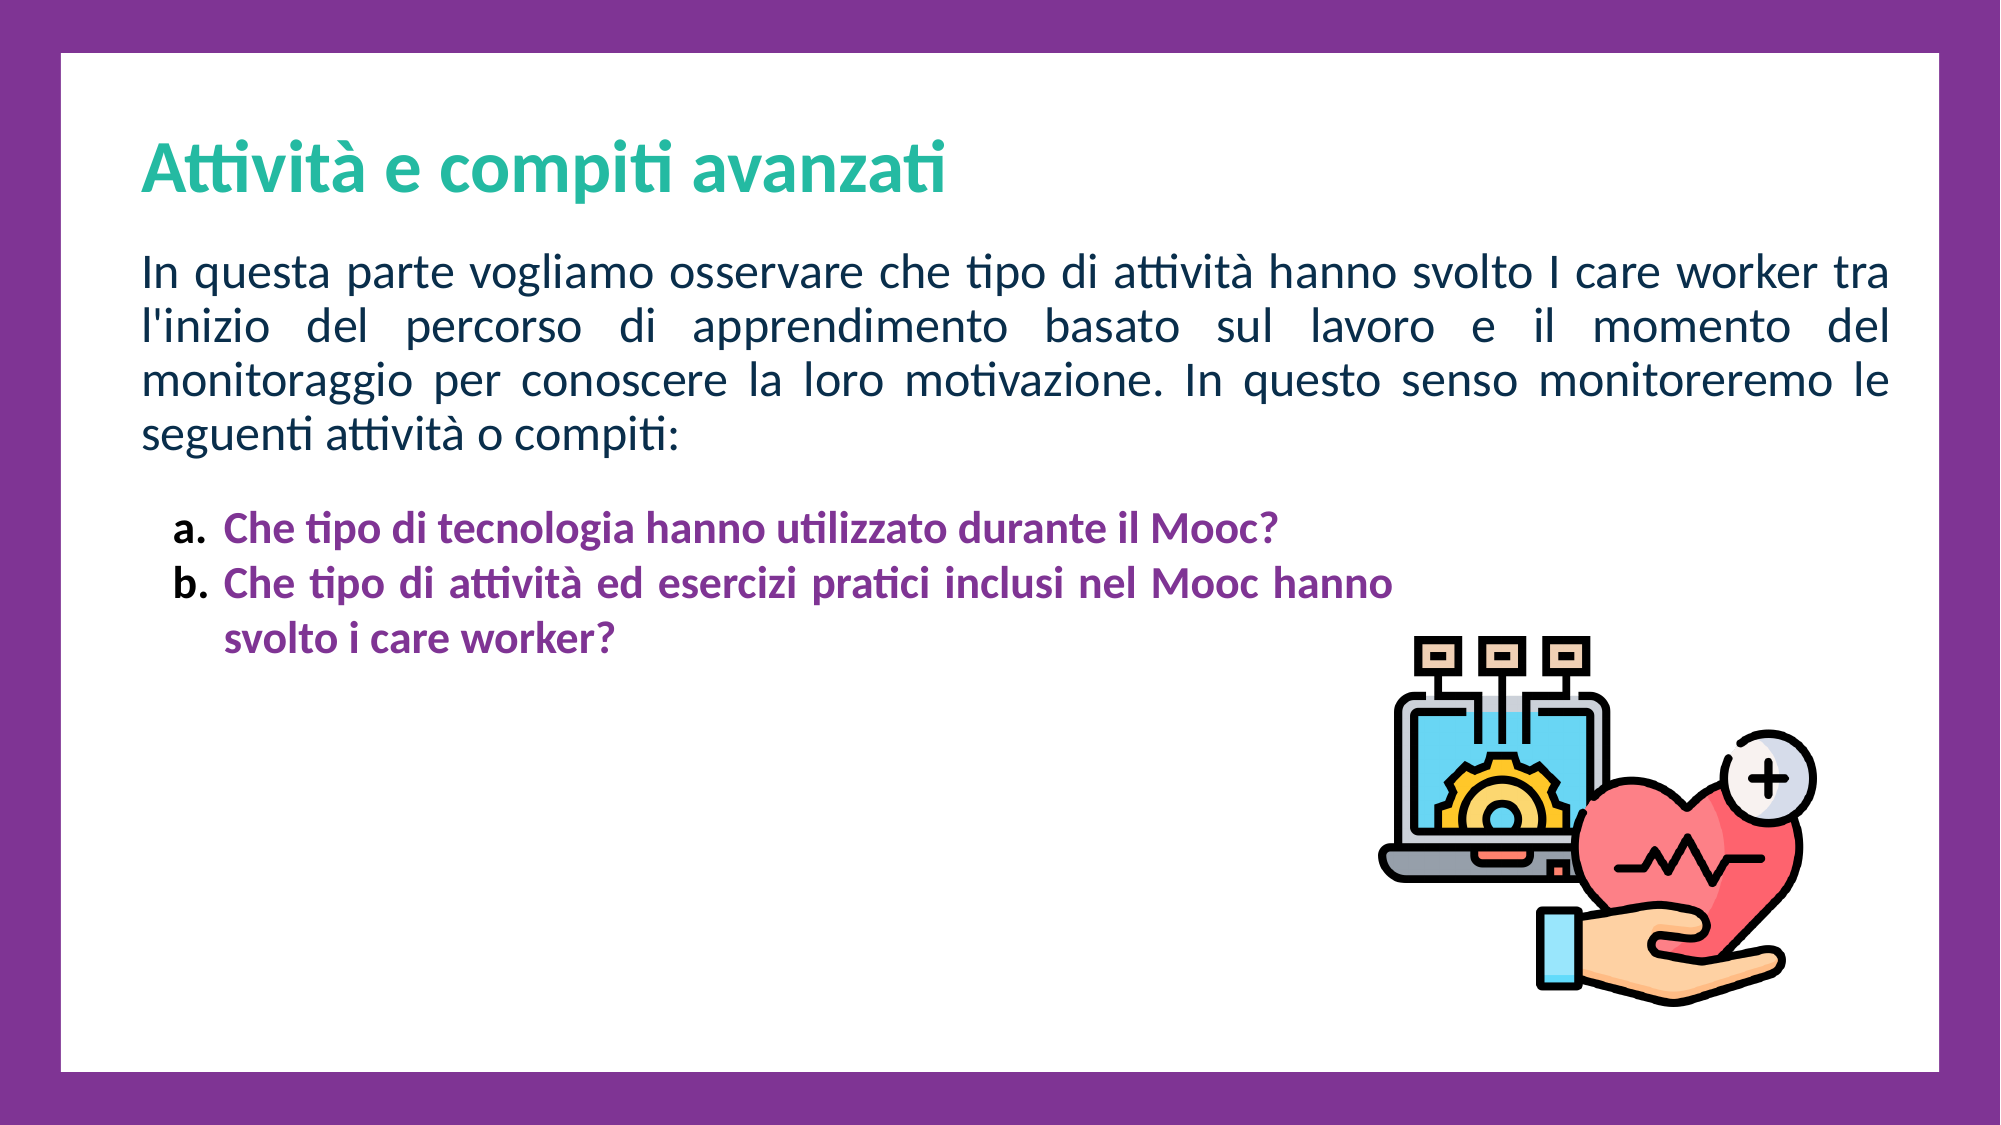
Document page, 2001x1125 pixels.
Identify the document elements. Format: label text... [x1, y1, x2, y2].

list Attività e compiti avanzati [126, 120, 1865, 194]
text_box Che tipo di tecnologia hanno utilizzato durante il Mooc? Che tipo di attività ed esercizi pratici inclusi nel Mooc hanno svolto i care worker? [86, 490, 1439, 671]
picture [1378, 636, 1818, 1010]
list In questa parte vogliamo osservare che tipo di attività hanno svolto I care worker tra l'inizio del percorso di apprendimento basato sul lavoro e il momento del monitoraggio per conoscere la loro motivazione. In questo senso monitoreremo le seguenti attività o compiti: [126, 237, 1907, 593]
